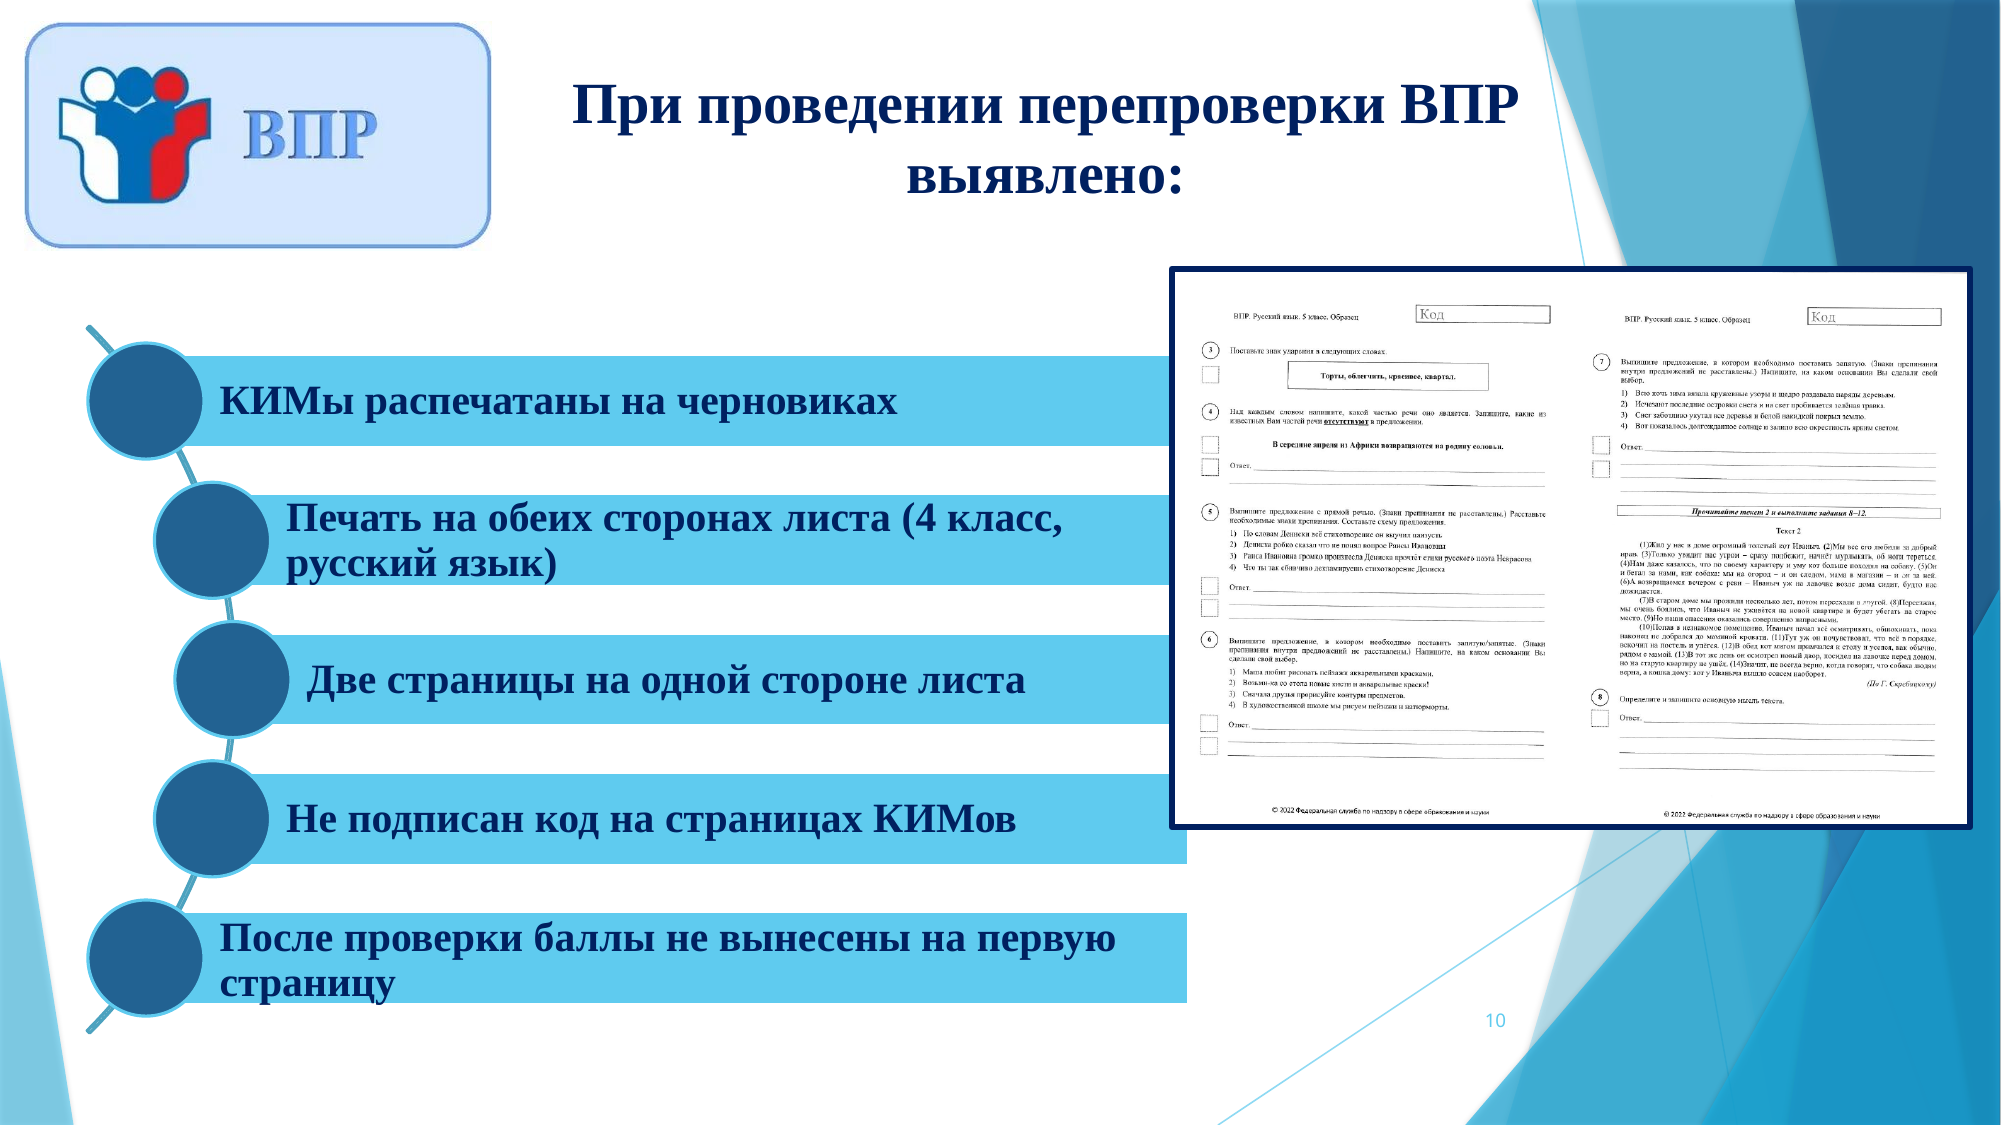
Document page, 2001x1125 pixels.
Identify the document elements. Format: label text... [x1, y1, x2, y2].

picture [1174, 271, 1968, 825]
text_box При проведении перепроверки ВПР выявлено: [496, 57, 1648, 213]
slide_number 10 [1409, 991, 1522, 1051]
picture [23, 20, 492, 252]
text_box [75, 307, 1200, 1052]
